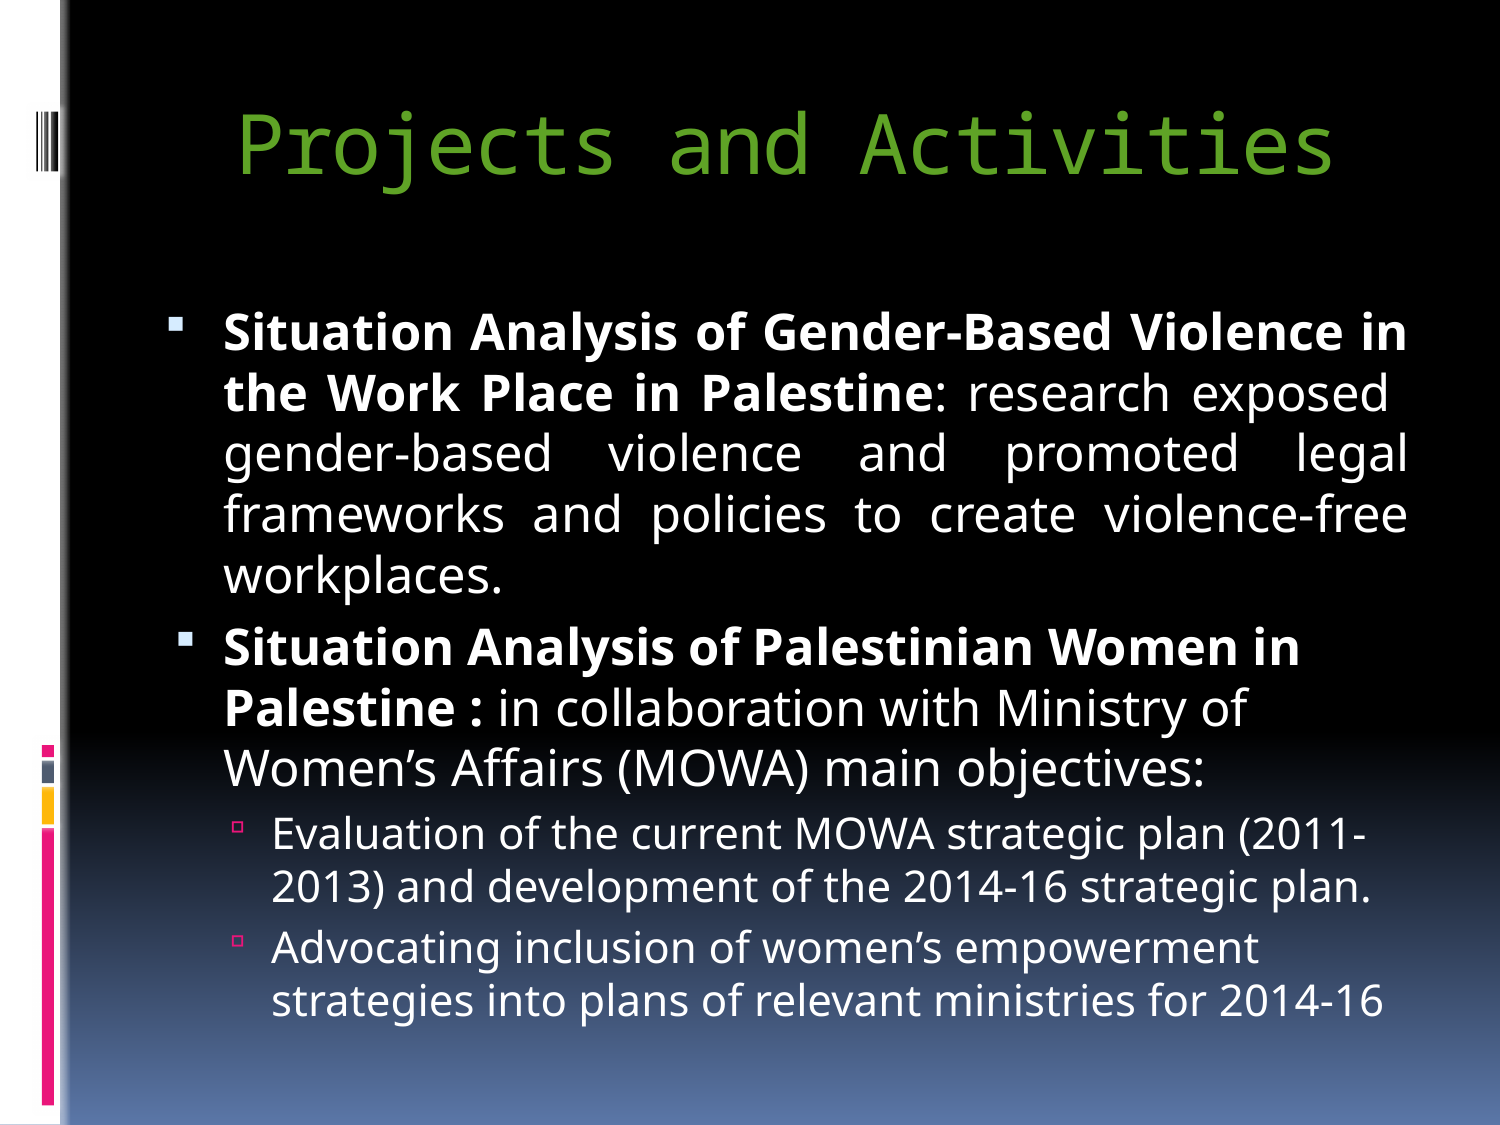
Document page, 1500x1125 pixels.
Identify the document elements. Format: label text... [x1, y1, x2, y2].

title Projects and Activities [150, 83, 1425, 234]
list Situation Analysis of Gender-Based Violence in the Work Place in Palestine: research exposed gender-based violence and promoted legal frameworks and policies to create violence-free workplaces. Situation Analysis of Palestinian Women in Palestine : in collaboration with Ministry of Women’s Affairs (MOWA) main objectives: Evaluation of the current MOWA strategic plan (2011-2013) and development of the 2014-16 strategic plan. Advocating inclusion of women’s empowerment strategies into plans of relevant ministries for 2014-16 [150, 292, 1425, 1043]
